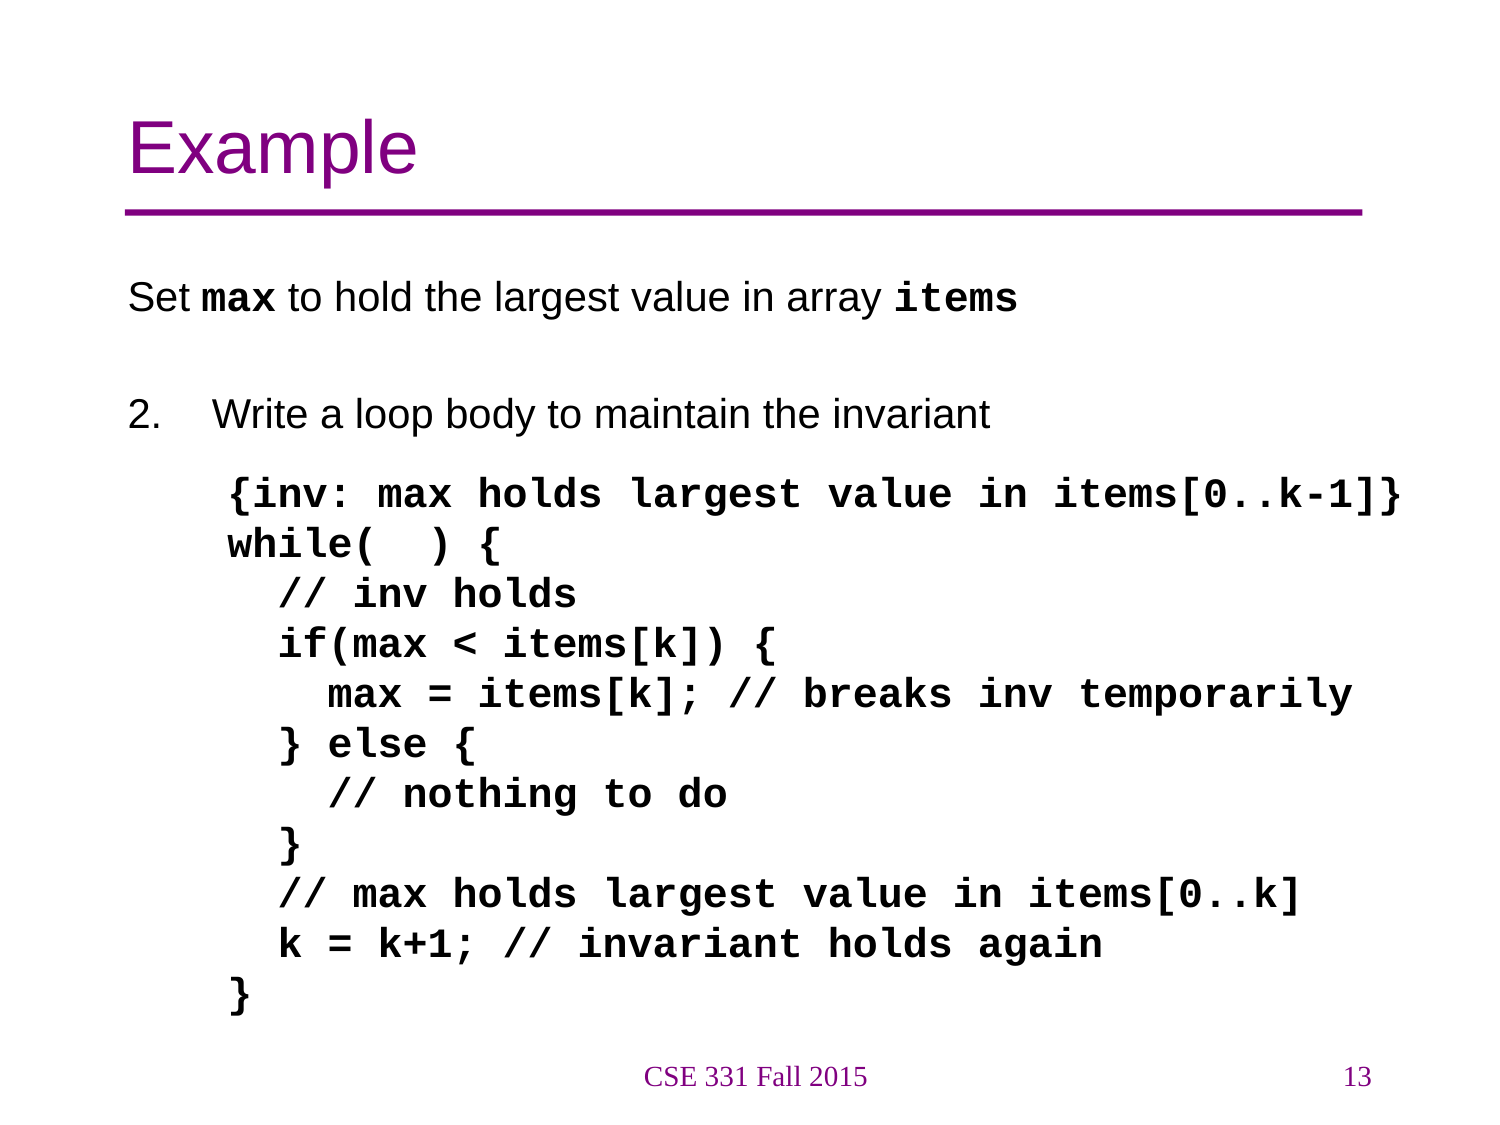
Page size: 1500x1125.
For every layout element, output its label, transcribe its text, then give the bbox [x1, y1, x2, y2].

slide_number 13 [1074, 1049, 1388, 1125]
list Set max to hold the largest value in array items Write a loop body to maintain the invariant {inv: max holds largest value in items[0..k-1]} while( ) { // inv holds if(max < items[k]) { max = items[k]; // breaks inv temporarily } else { // nothing to do } // max holds largest value in items[0..k] k = k+1; // invariant holds again } [112, 262, 1425, 1000]
title Example [112, 50, 1388, 238]
footer CSE 331 Fall 2015 [474, 1049, 1038, 1125]
